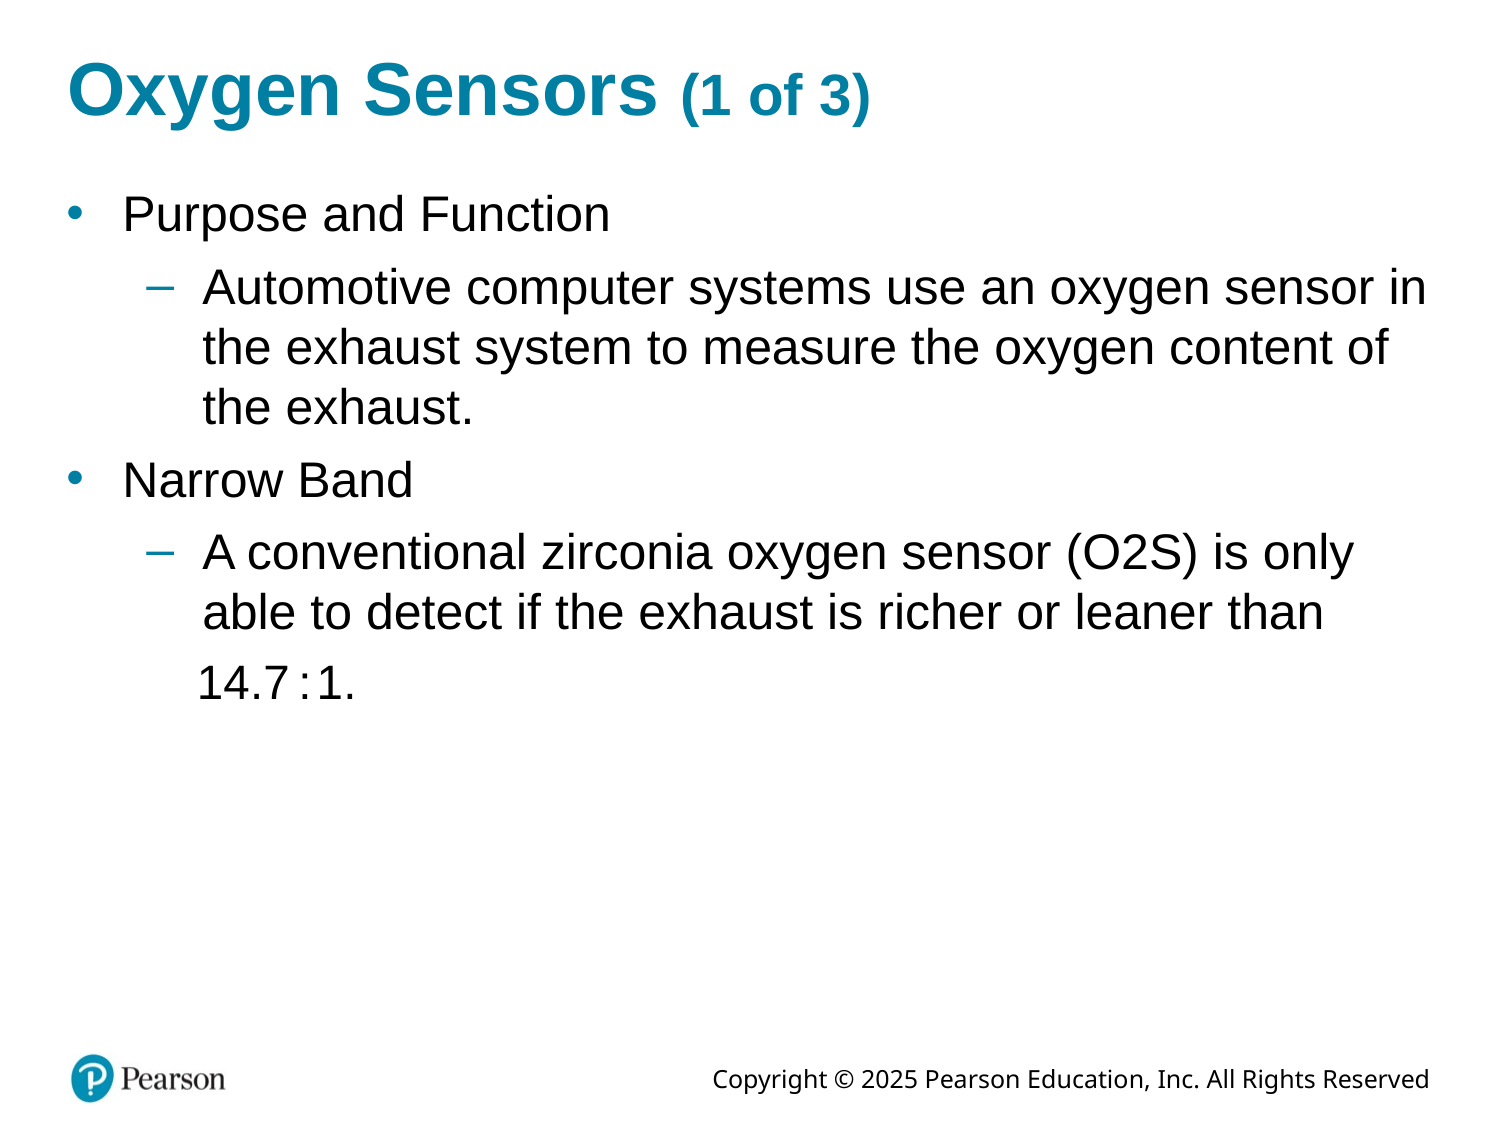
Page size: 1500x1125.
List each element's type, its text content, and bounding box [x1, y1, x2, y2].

list Purpose and Function Automotive computer systems use an oxygen sensor in the exhaust system to measure the oxygen content of the exhaust. Narrow Band A conventional zirconia oxygen sensor (O2S) is only able to detect if the exhaust is richer or leaner than [66, 88, 1430, 733]
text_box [193, 655, 365, 708]
title Oxygen Sensors (1 of 3) [67, 0, 1430, 88]
picture [70, 1053, 227, 1104]
